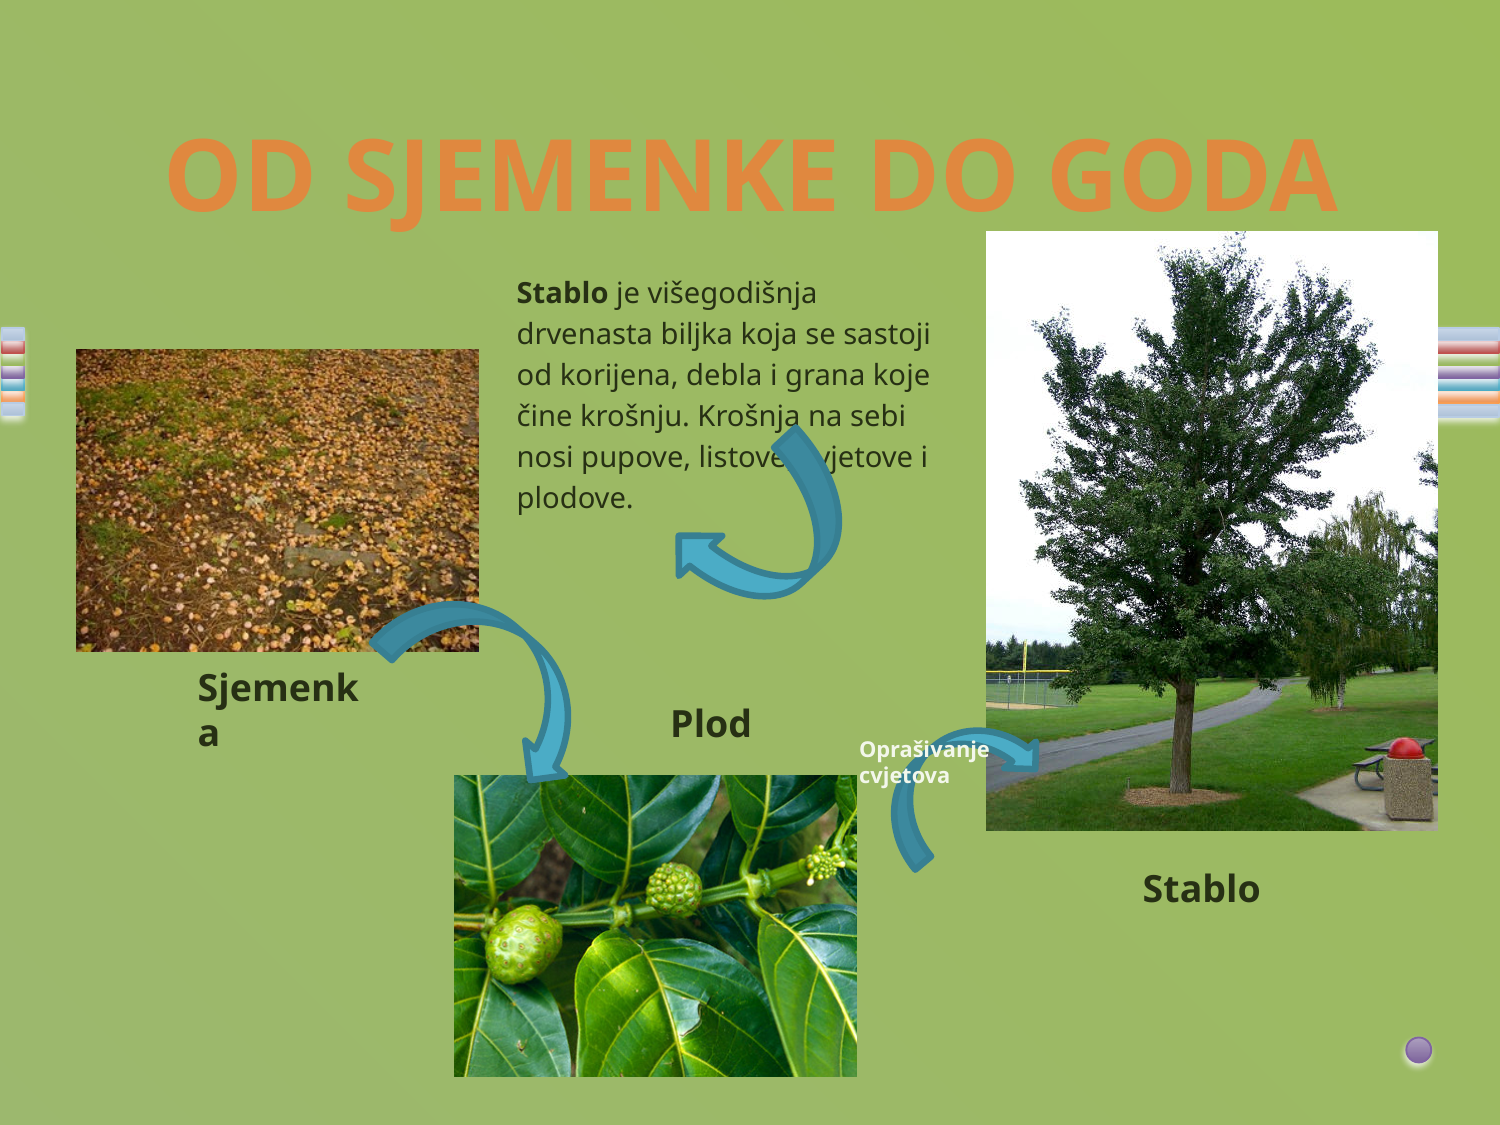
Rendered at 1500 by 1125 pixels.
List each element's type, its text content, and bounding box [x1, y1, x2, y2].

text_box [890, 795, 935, 873]
picture [76, 349, 479, 652]
text_box [675, 424, 843, 600]
picture [985, 231, 1438, 832]
list OD SJEMENKE DO GODA [76, 78, 1427, 266]
picture [454, 774, 857, 1077]
text_box Sjemenka [182, 661, 396, 762]
text_box [483, 605, 572, 772]
text_box Oprašivanje cvjetova [844, 727, 979, 795]
text_box Plod [655, 692, 857, 753]
text_box Stablo [1127, 857, 1294, 918]
list Stablo je višegodišnja drvenasta biljka koja se sastoji od korijena, debla i grana koje čine krošnju. Krošnja na sebi nosi pupove, listove, cvjetove i plodove. [501, 267, 969, 593]
